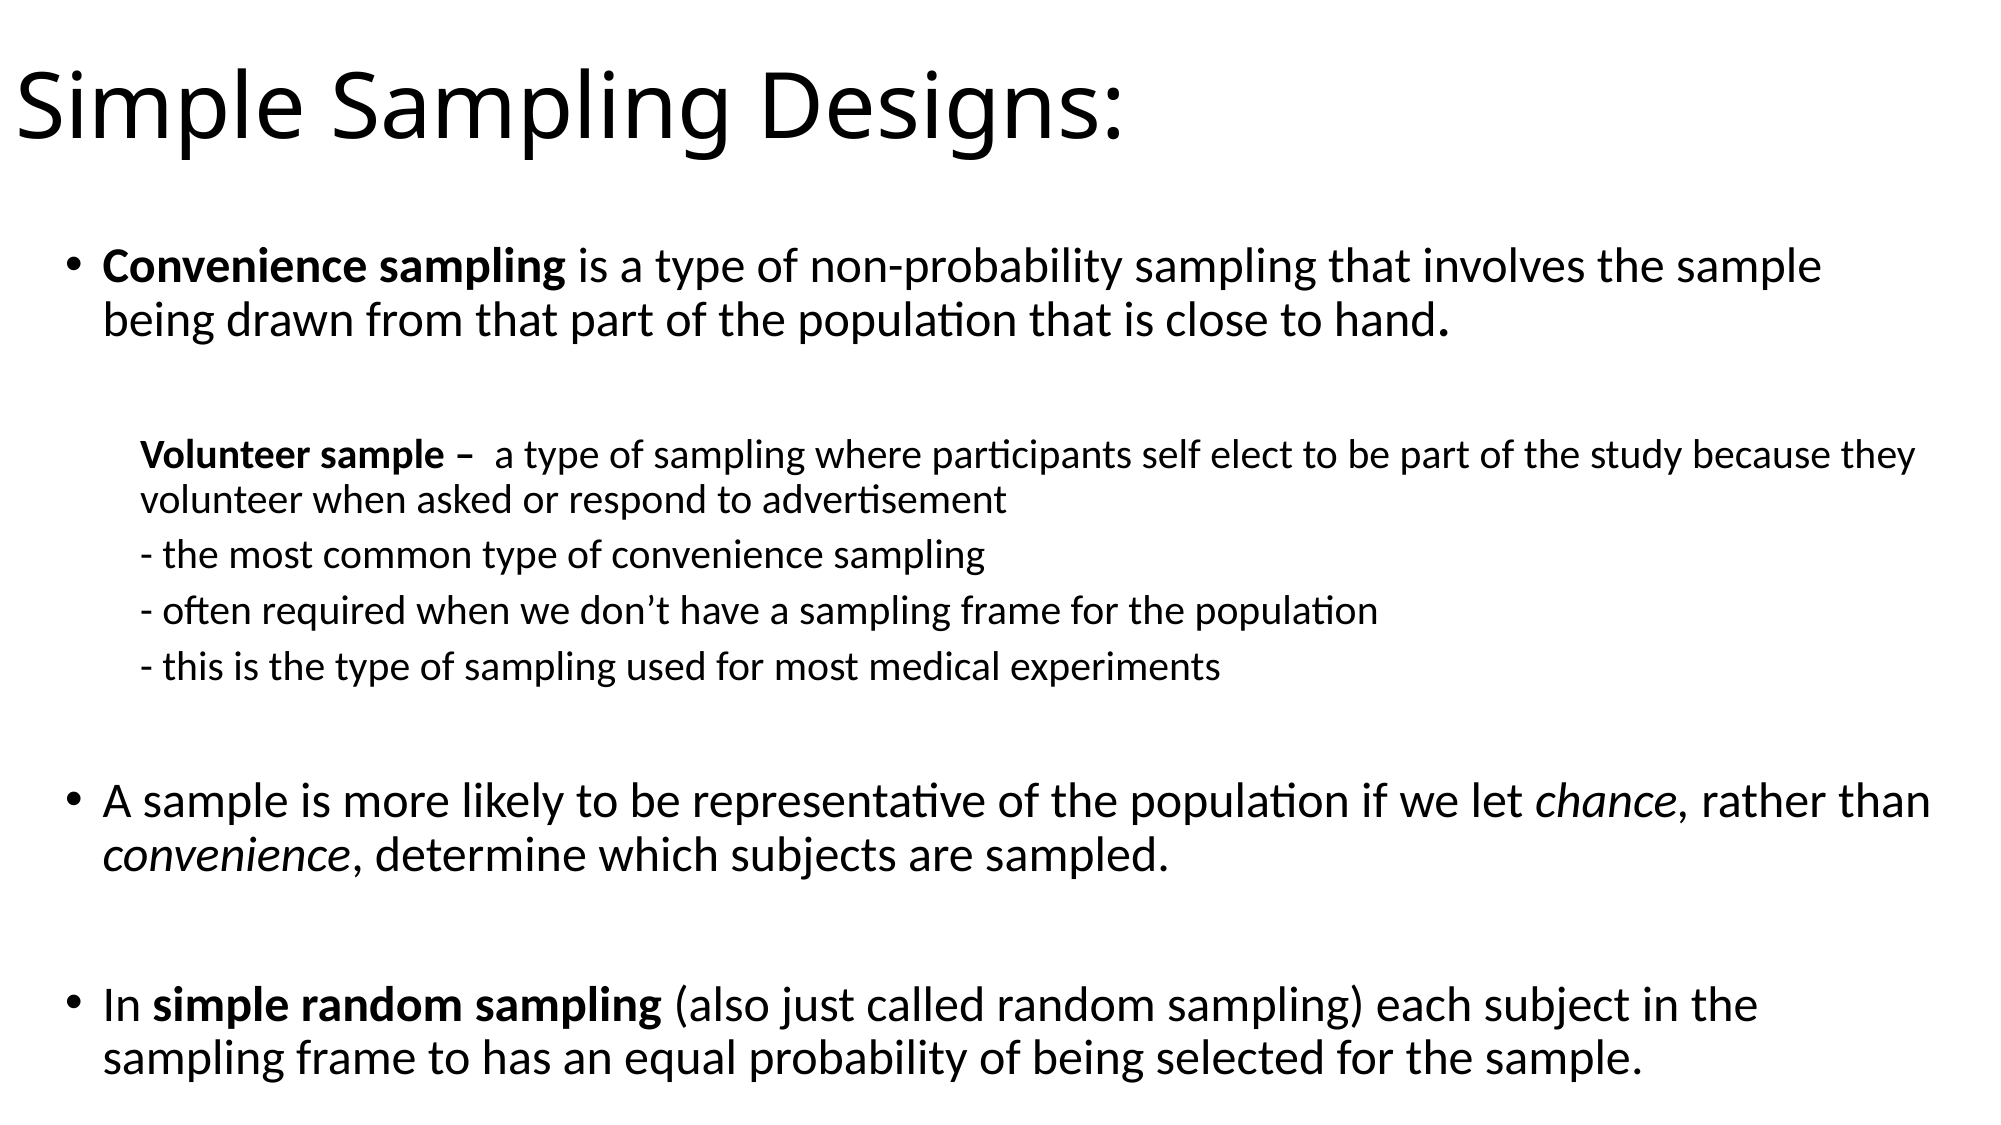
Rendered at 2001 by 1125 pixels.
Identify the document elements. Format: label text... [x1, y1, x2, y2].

list Convenience sampling is a type of non-probability sampling that involves the sample being drawn from that part of the population that is close to hand. Volunteer sample – a type of sampling where participants self elect to be part of the study because they volunteer when asked or respond to advertisement - the most common type of convenience sampling - often required when we don’t have a sampling frame for the population - this is the type of sampling used for most medical experiments A sample is more likely to be representative of the population if we let chance, rather than convenience, determine which subjects are sampled. In simple random sampling (also just called random sampling) each subject in the sampling frame to has an equal probability of being selected for the sample. [50, 231, 1960, 1114]
title Simple Sampling Designs: [0, 0, 1725, 218]
